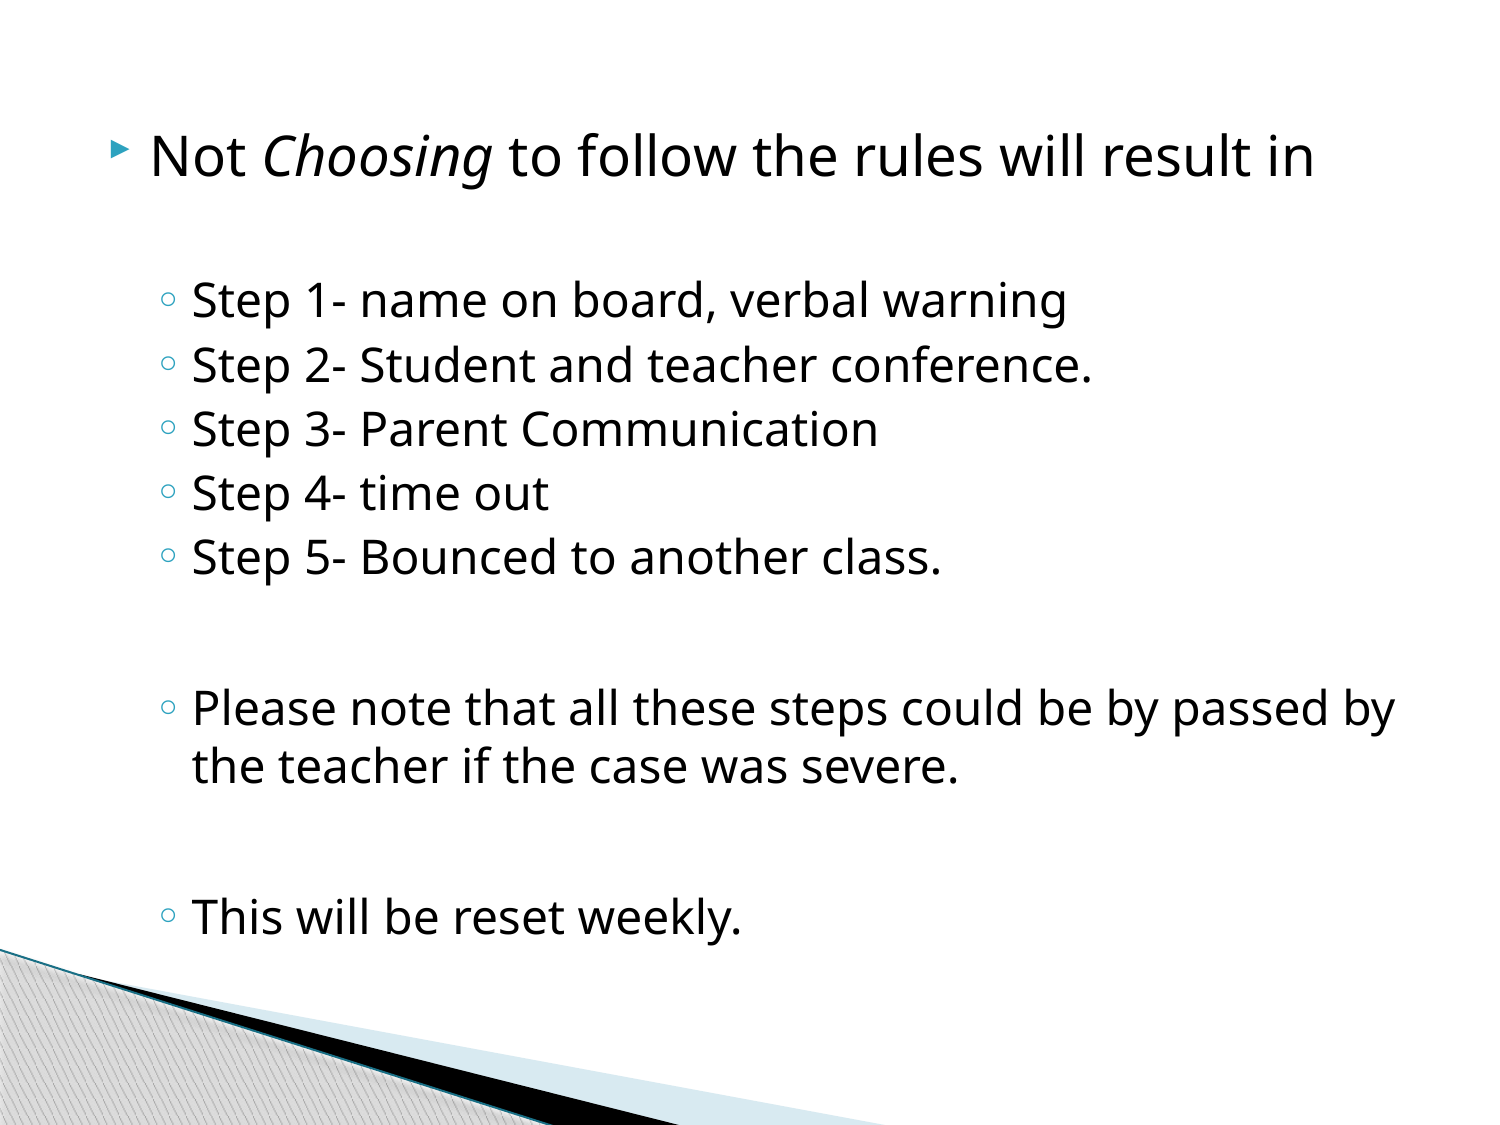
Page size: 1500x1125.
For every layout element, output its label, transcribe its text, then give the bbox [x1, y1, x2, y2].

list Not Choosing to follow the rules will result in Step 1- name on board, verbal warning Step 2- Student and teacher conference. Step 3- Parent Communication Step 4- time out Step 5- Bounced to another class. Please note that all these steps could be by passed by the teacher if the case was severe. This will be reset weekly. [75, 112, 1425, 986]
